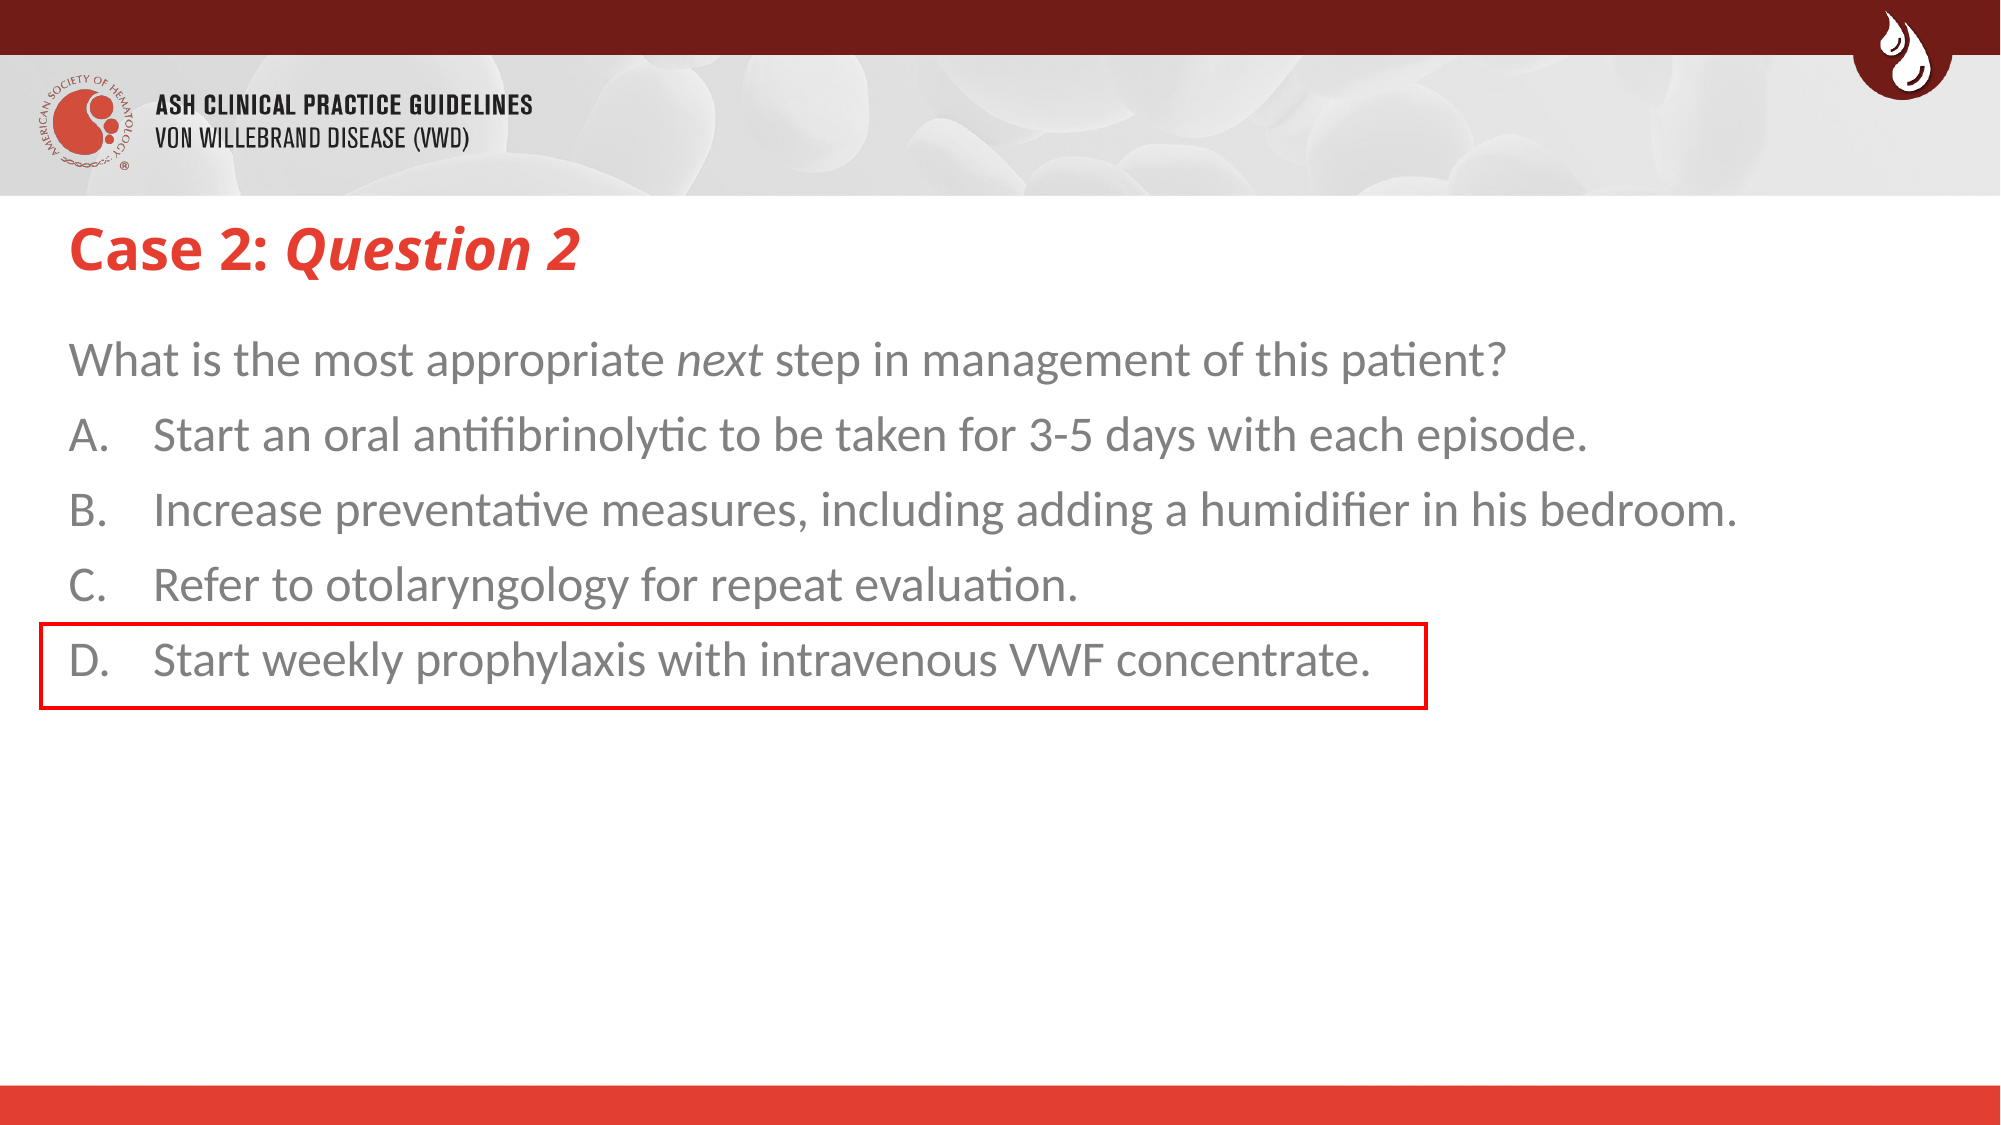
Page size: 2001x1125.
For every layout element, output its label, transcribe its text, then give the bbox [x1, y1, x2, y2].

list What is the most appropriate next step in management of this patient? Start an oral antifibrinolytic to be taken for 3-5 days with each episode. Increase preventative measures, including adding a humidifier in his bedroom. Refer to otolaryngology for repeat evaluation. Start weekly prophylaxis with intravenous VWF concentrate. [68, 333, 1869, 983]
picture [0, 0, 2001, 1125]
title Case 2: Question 2 [68, 219, 1869, 333]
text_box [40, 623, 1427, 709]
